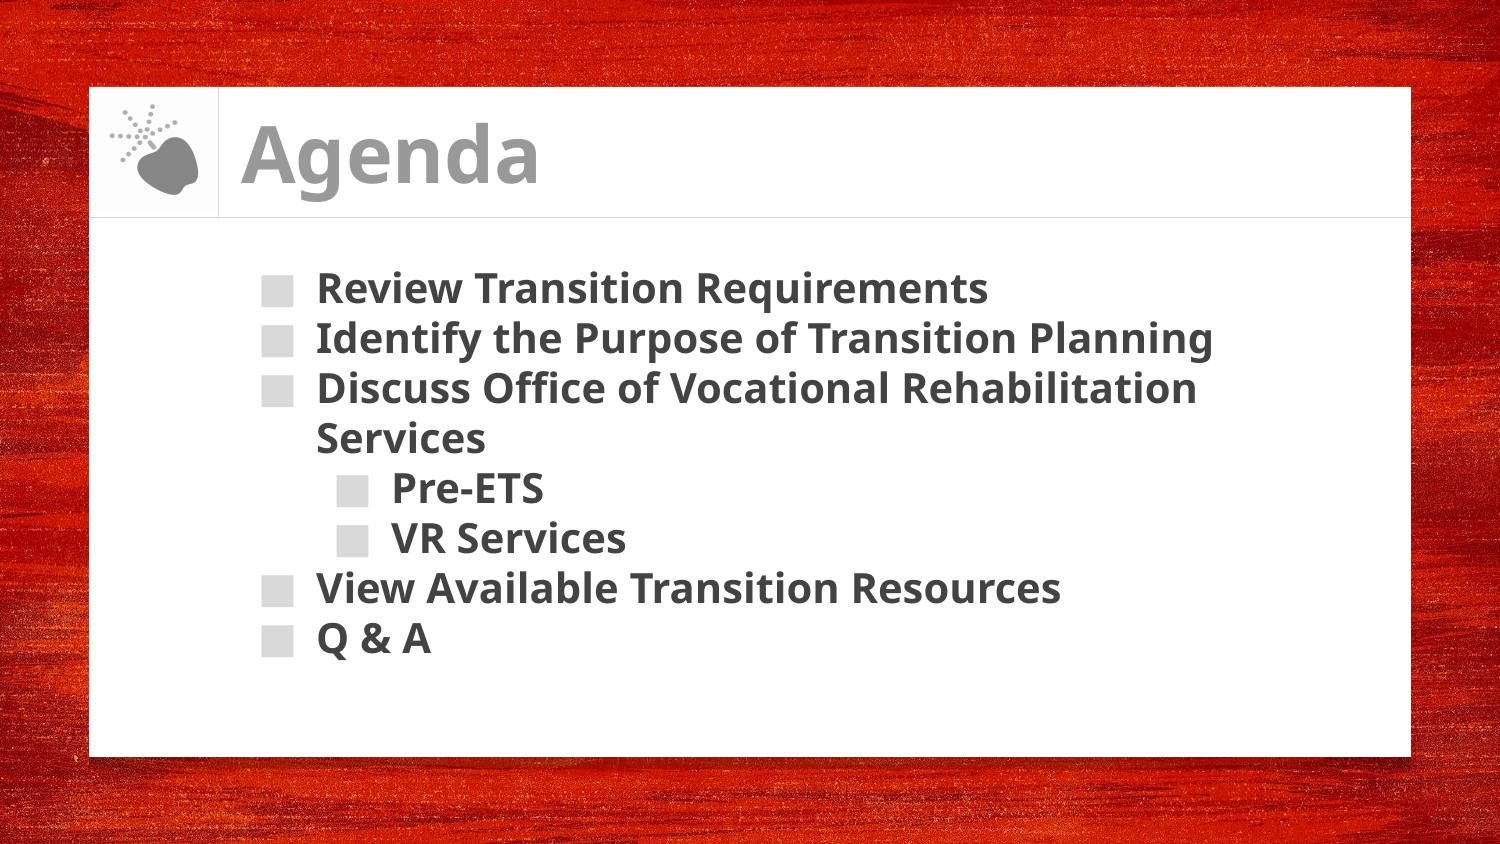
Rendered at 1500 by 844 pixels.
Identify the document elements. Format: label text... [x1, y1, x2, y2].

list Review Transition Requirements Identify the Purpose of Transition Planning Discuss Office of Vocational Rehabilitation Services Pre-ETS VR Services View Available Transition Resources Q & A [226, 246, 1379, 736]
title Agenda [226, 86, 1330, 218]
picture [0, 0, 1500, 844]
